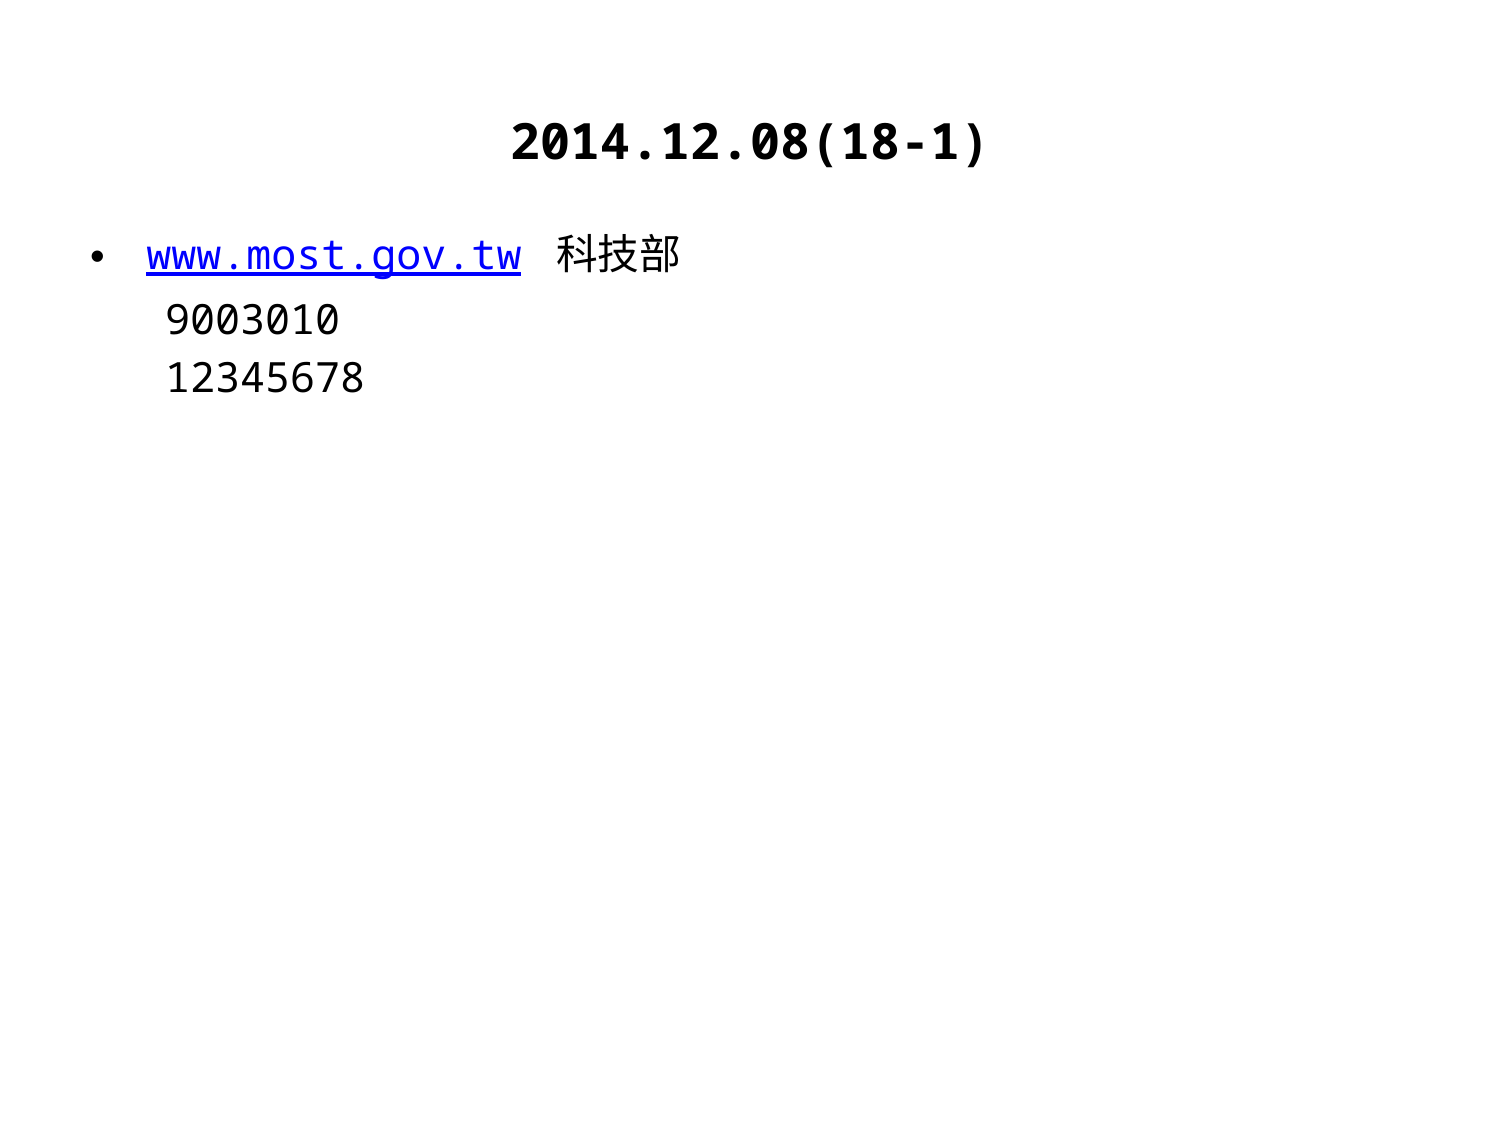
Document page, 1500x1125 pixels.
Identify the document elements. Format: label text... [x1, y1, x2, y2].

text_box 2014.12.08(18-1) [306, 101, 1193, 177]
list www.most.gov.tw 科技部 9003010 12345678 [75, 219, 1425, 1005]
